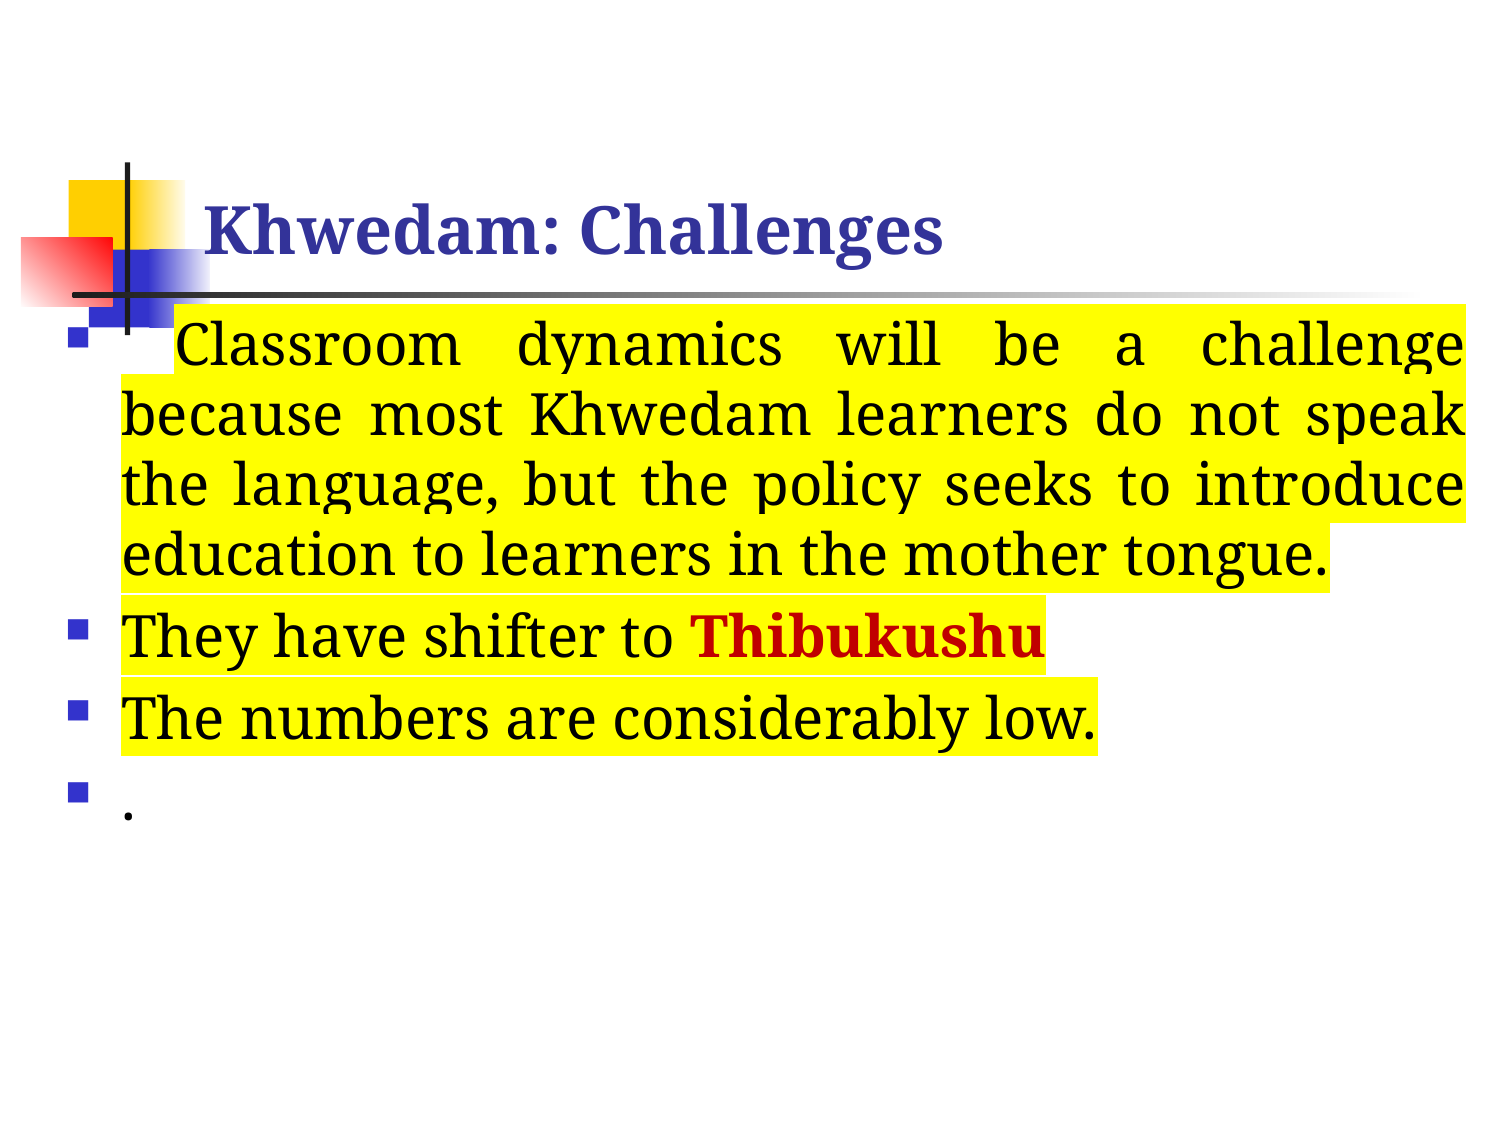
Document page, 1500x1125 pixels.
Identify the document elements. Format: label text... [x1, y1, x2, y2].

list Classroom dynamics will be a challenge because most Khwedam learners do not speak the language, but the policy seeks to introduce education to learners in the mother tongue. They have shifter to Thibukushu The numbers are considerably low. . [50, 299, 1482, 1059]
title Khwedam: Challenges [188, 149, 1468, 275]
